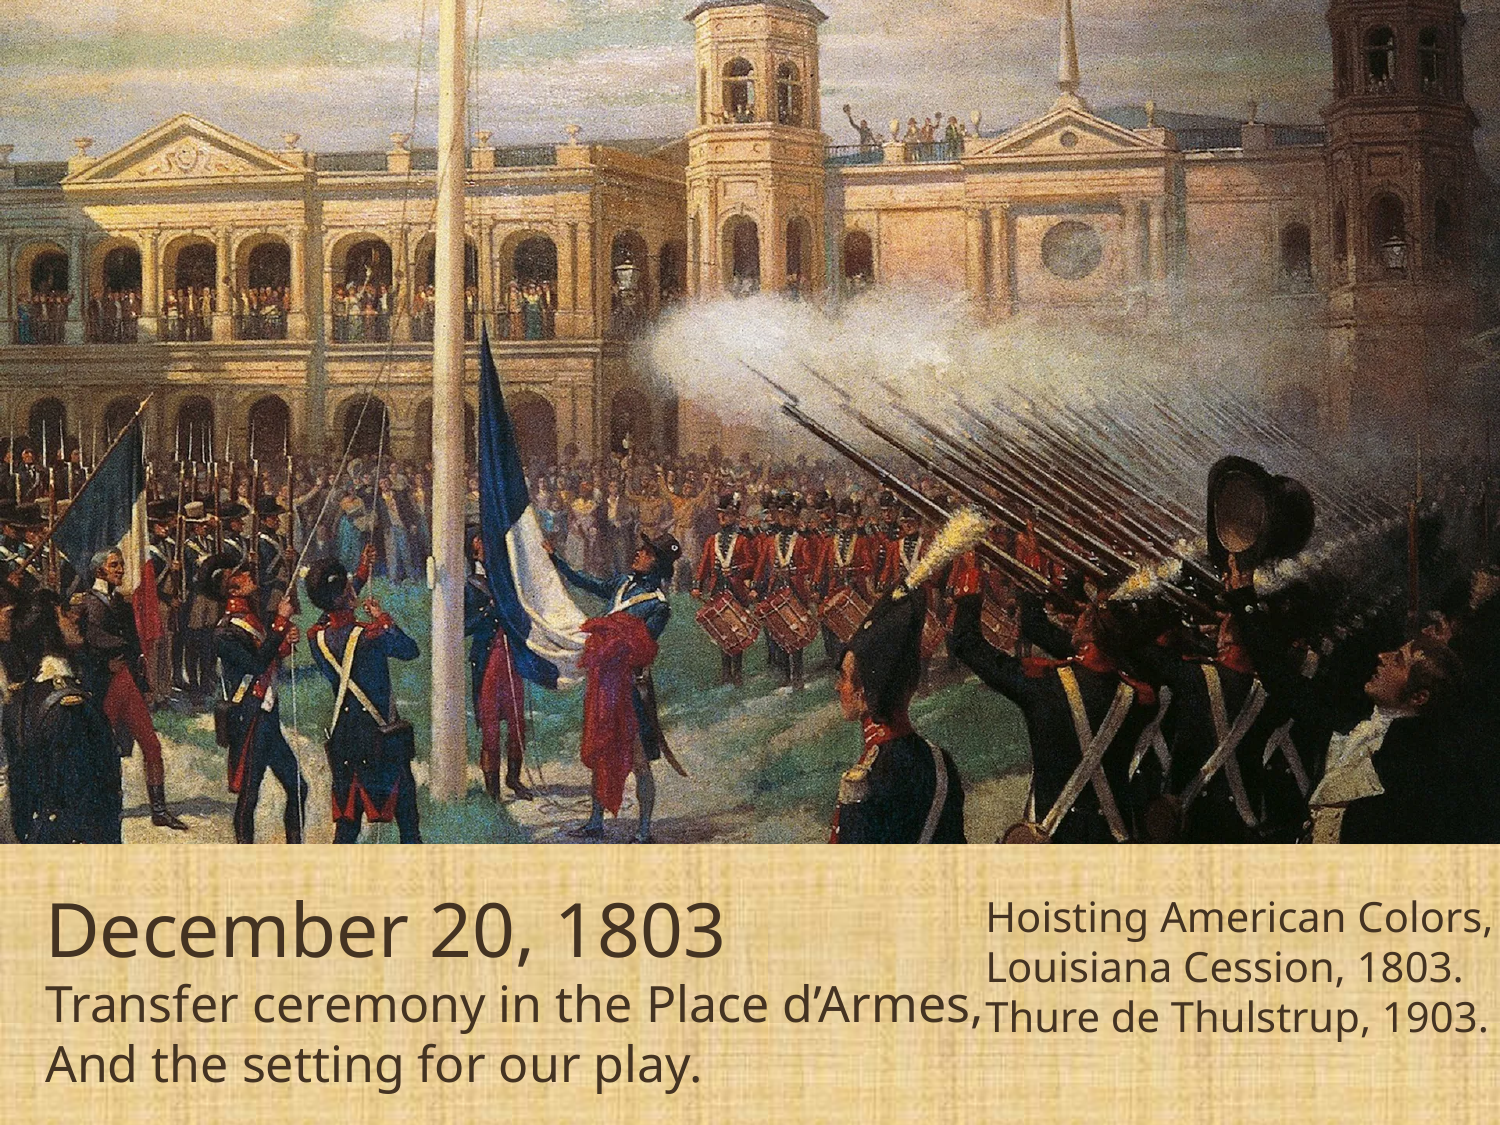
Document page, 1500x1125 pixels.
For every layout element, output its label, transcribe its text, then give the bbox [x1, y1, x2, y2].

picture [0, 0, 1500, 1125]
text_box December 20, 1803 Transfer ceremony in the Place d’Armes, And the setting for our play. [30, 874, 999, 1100]
text_box Hoisting American Colors, Louisiana Cession, 1803. Thure de Thulstrup, 1903. [970, 883, 1500, 1049]
